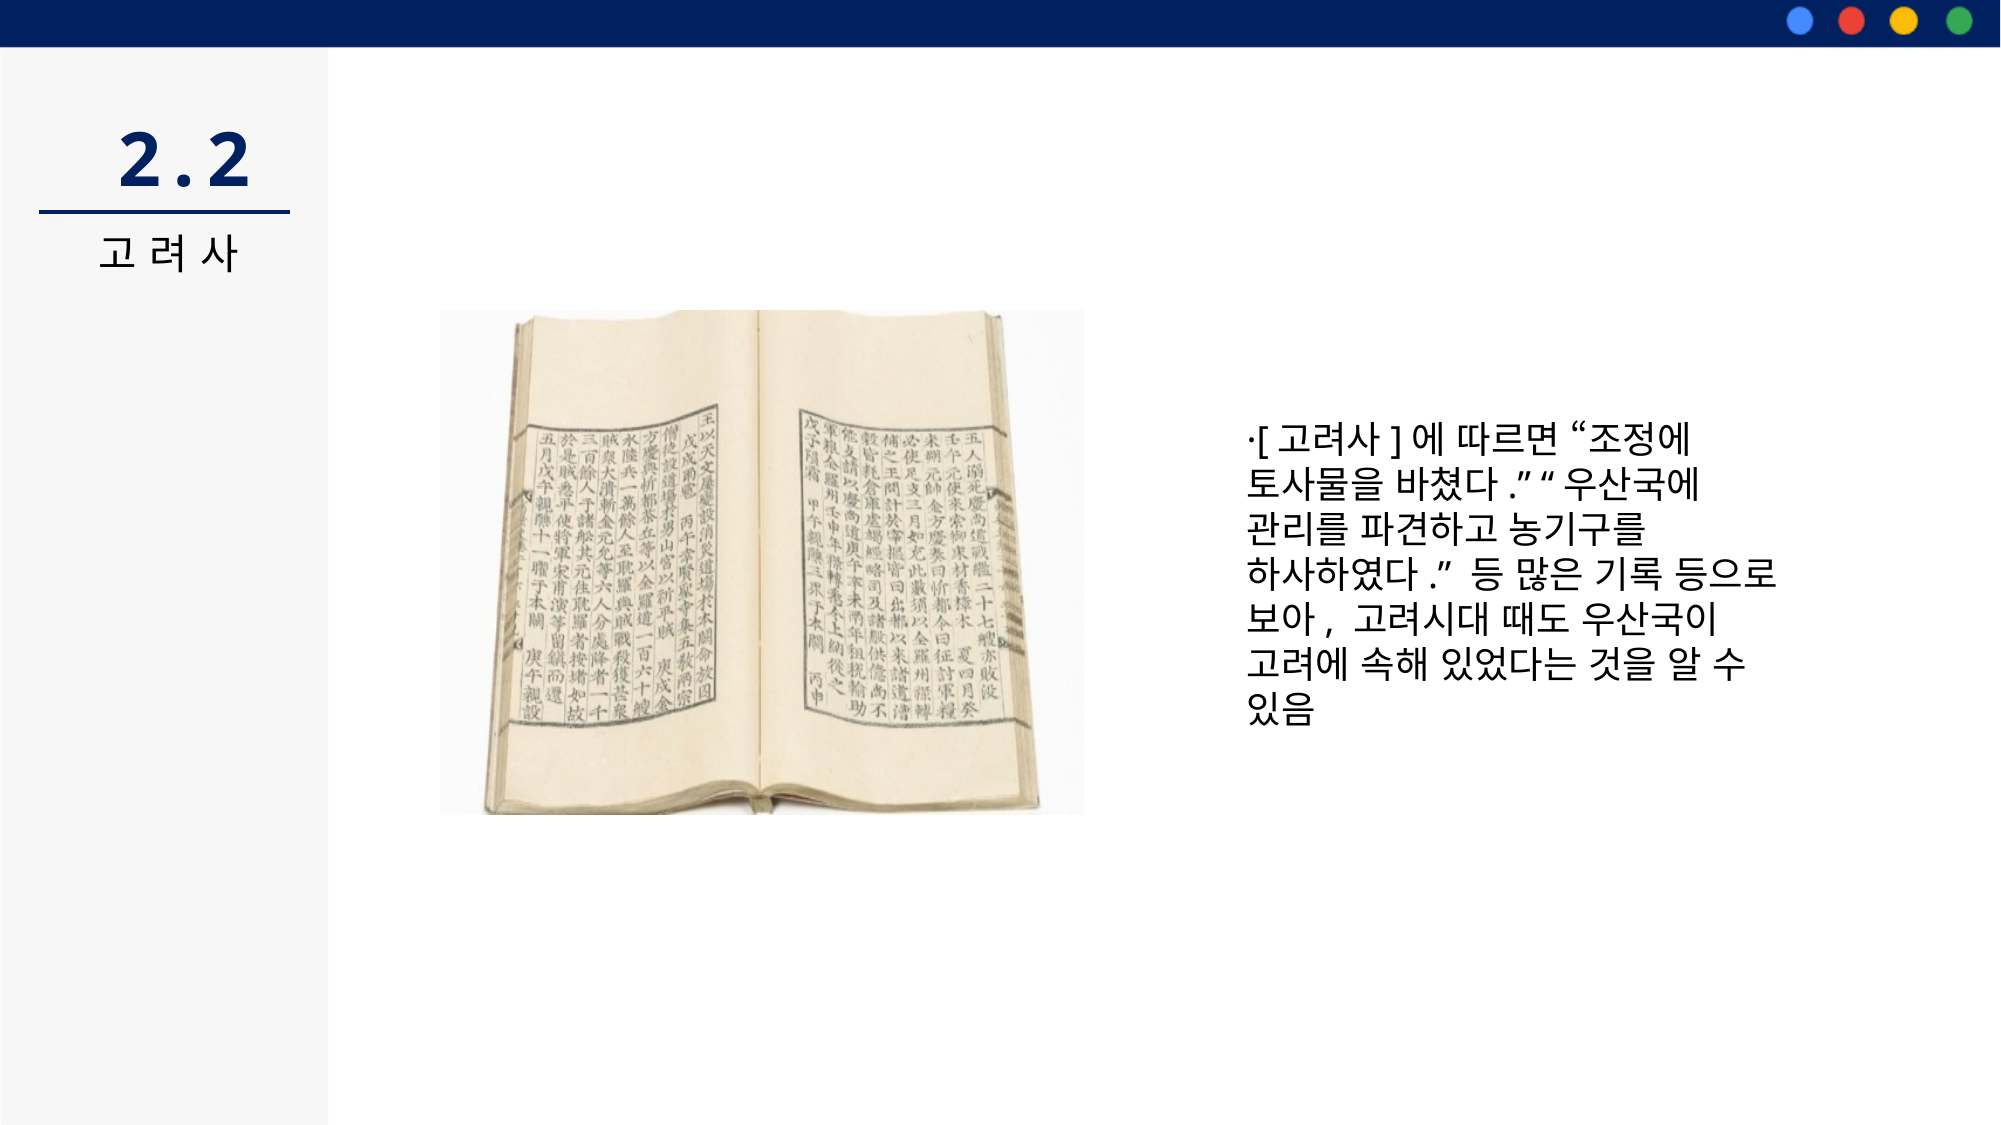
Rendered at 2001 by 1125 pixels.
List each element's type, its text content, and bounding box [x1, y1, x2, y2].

text_box 고려사 [83, 220, 254, 286]
text_box ·[고려사]에 따르면 “조정에 토사물을 바쳤다.” “우산국에 관리를 파견하고 농기구를 하사하였다.” 등 많은 기록 등으로 보아, 고려시대 때도 우산국이 고려에 속해 있었다는 것을 알 수 있음 [1231, 319, 1813, 739]
text_box 2.2 [103, 104, 266, 209]
picture [0, 0, 2001, 1125]
